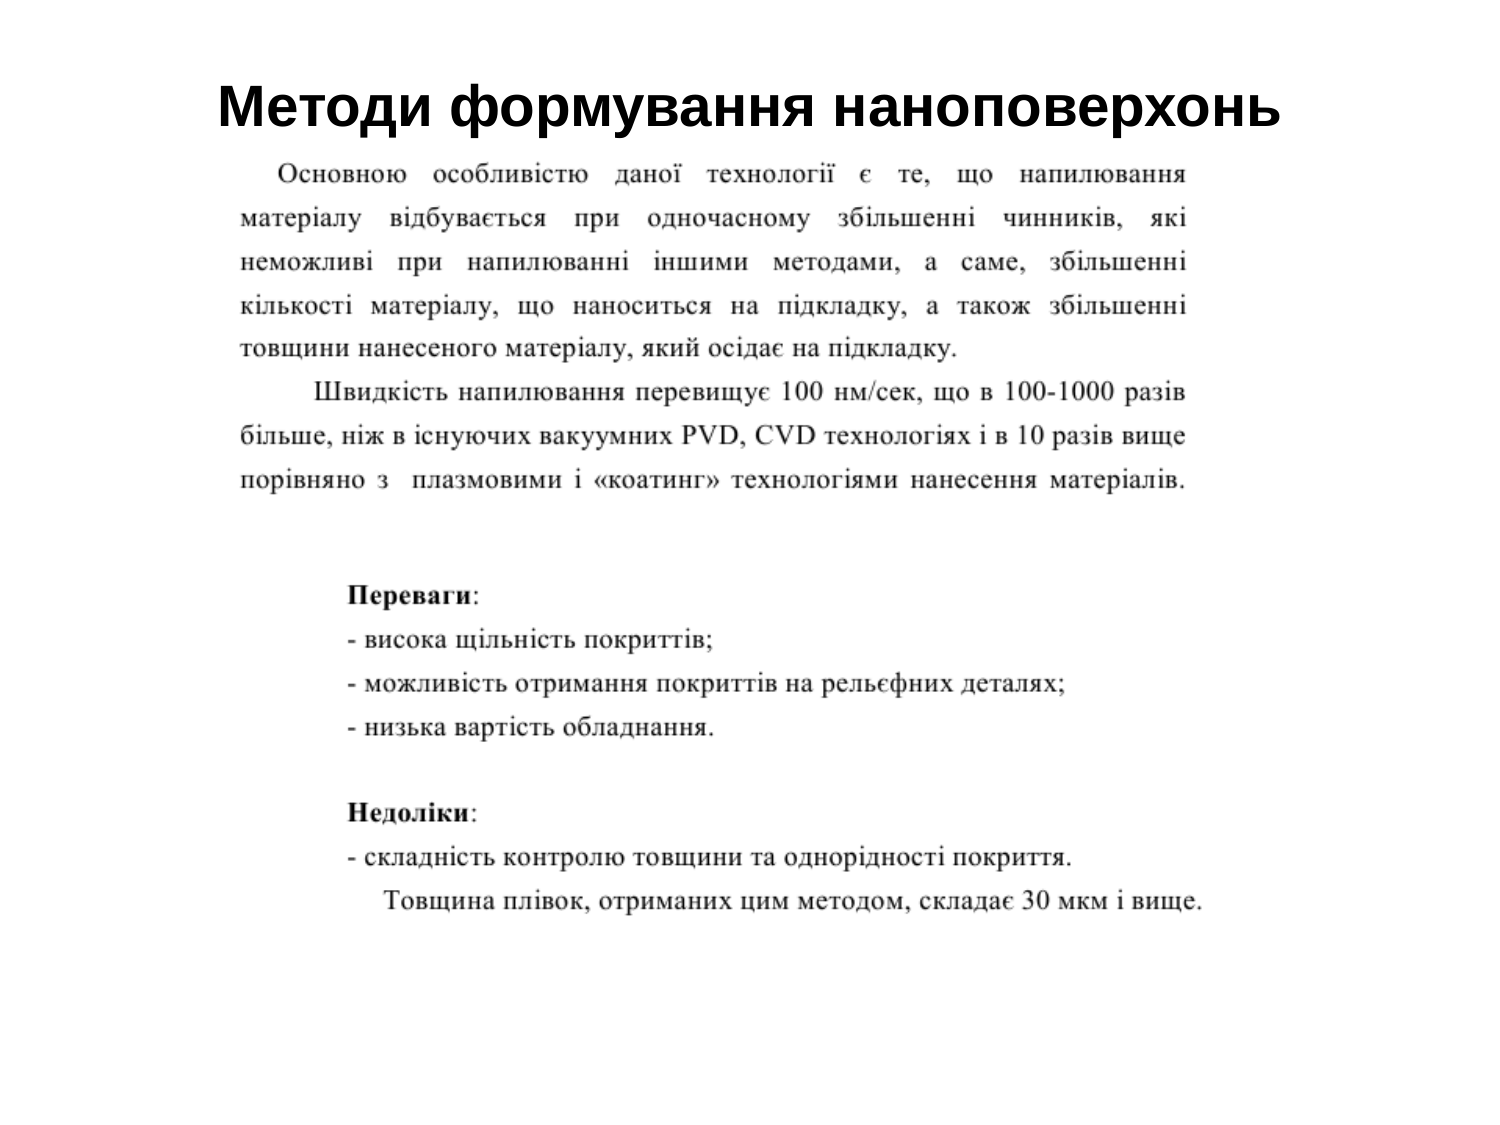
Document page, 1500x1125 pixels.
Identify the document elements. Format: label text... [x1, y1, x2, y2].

picture [289, 562, 1242, 926]
title Методи формування наноповерхонь [74, 44, 1426, 162]
picture [218, 148, 1207, 507]
